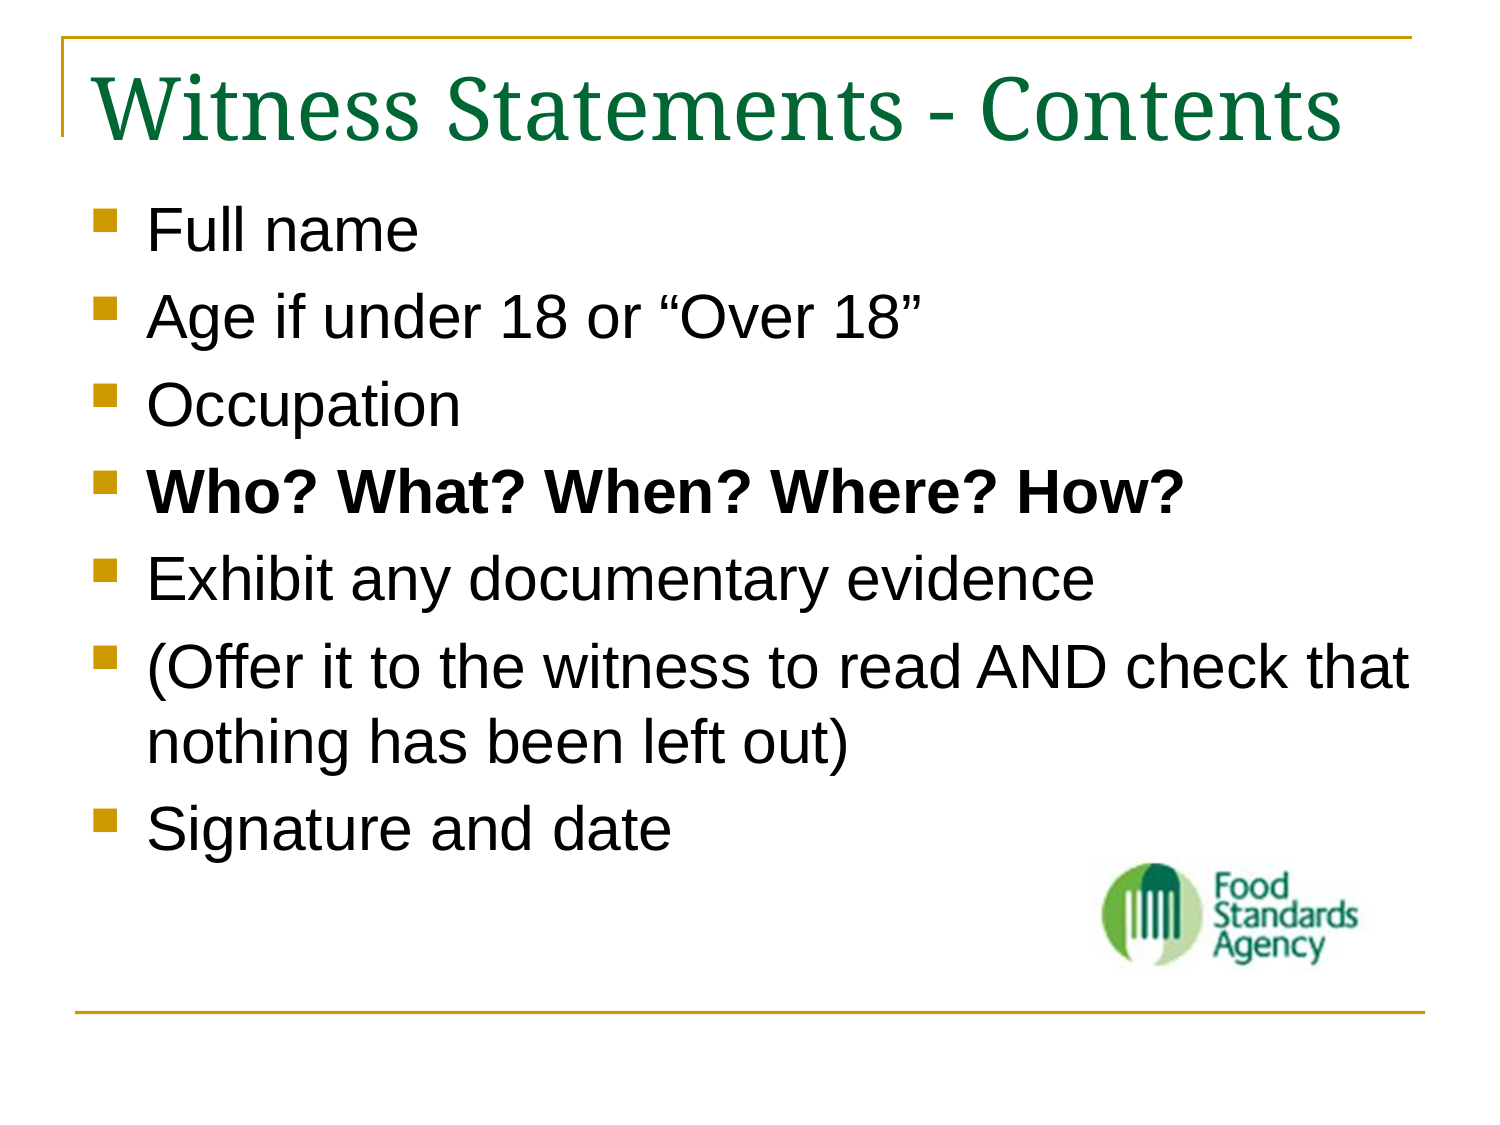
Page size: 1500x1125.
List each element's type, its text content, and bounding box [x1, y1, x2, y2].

title Witness Statements - Contents [74, 45, 1426, 180]
list Full name Age if under 18 or “Over 18” Occupation Who? What? When? Where? How? Exhibit any documentary evidence (Offer it to the witness to read AND check that nothing has been left out) Signature and date [74, 180, 1448, 925]
picture [1068, 857, 1378, 973]
